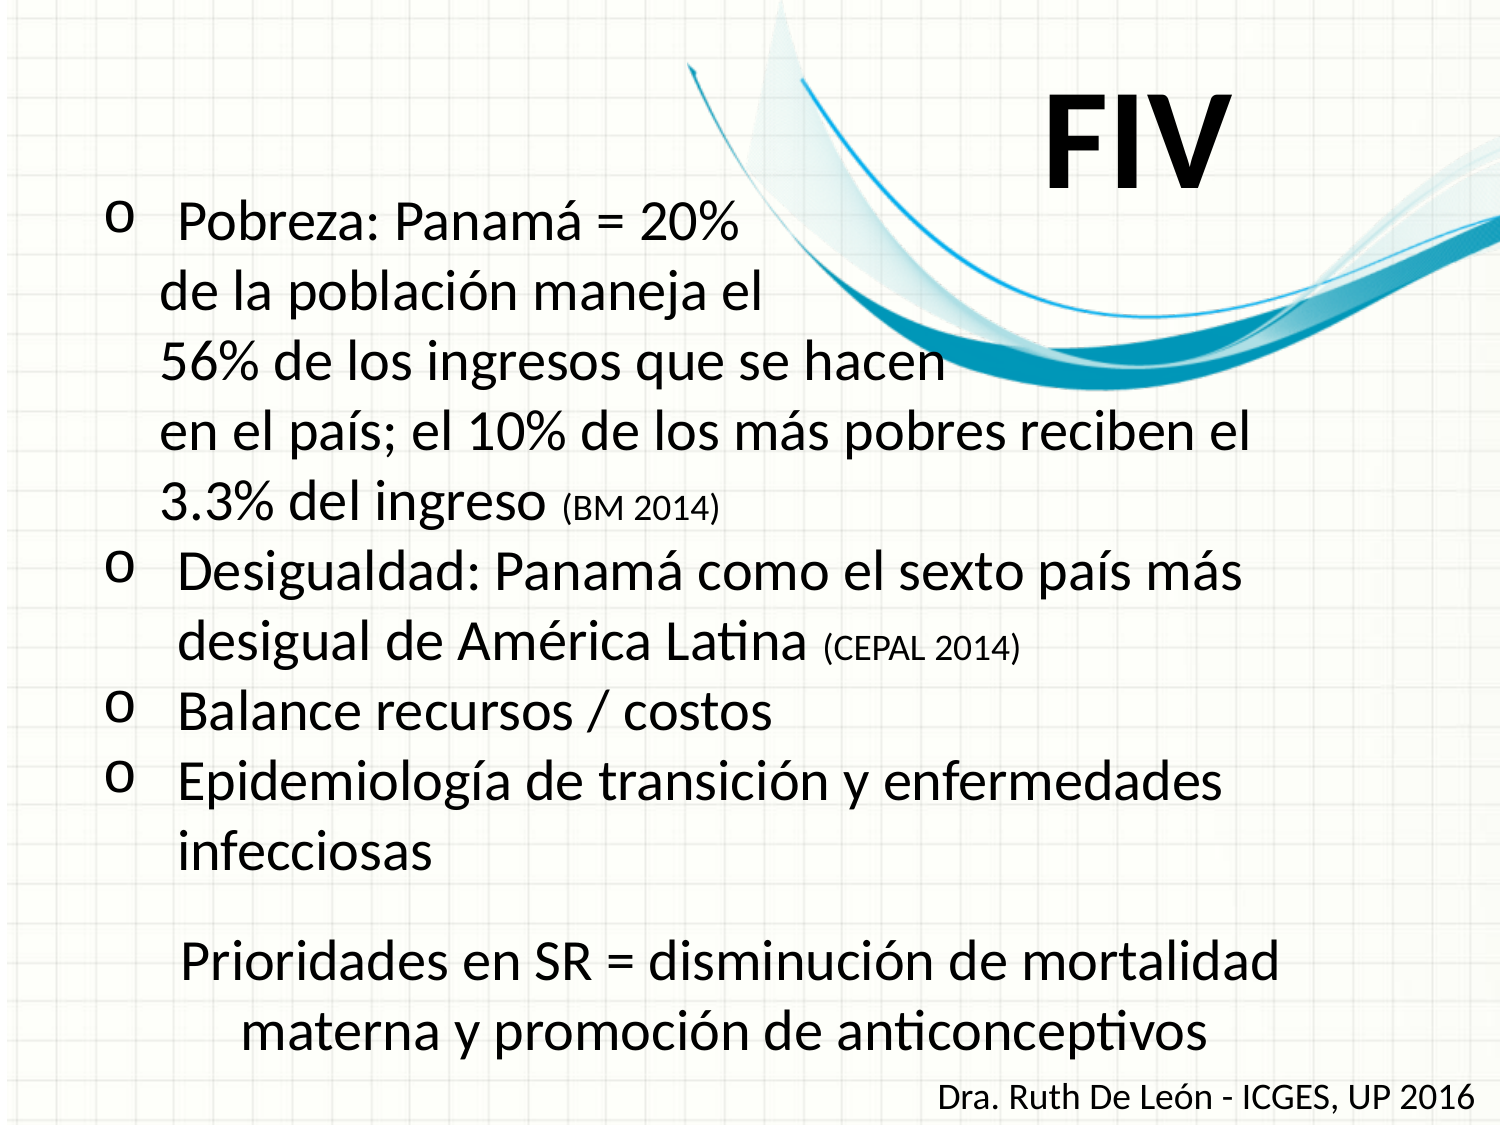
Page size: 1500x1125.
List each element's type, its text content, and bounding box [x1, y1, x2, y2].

picture [7, 0, 1500, 1125]
text_box Pobreza: Panamá = 20% de la población maneja el 56% de los ingresos que se hacen en el país; el 10% de los más pobres reciben el 3.3% del ingreso (BM 2014) Desigualdad: Panamá como el sexto país más desigual de América Latina (CEPAL 2014) Balance recursos / costos Epidemiología de transición y enfermedades infecciosas Prioridades en SR = disminución de mortalidad materna y promoción de anticonceptivos [87, 174, 680, 1070]
